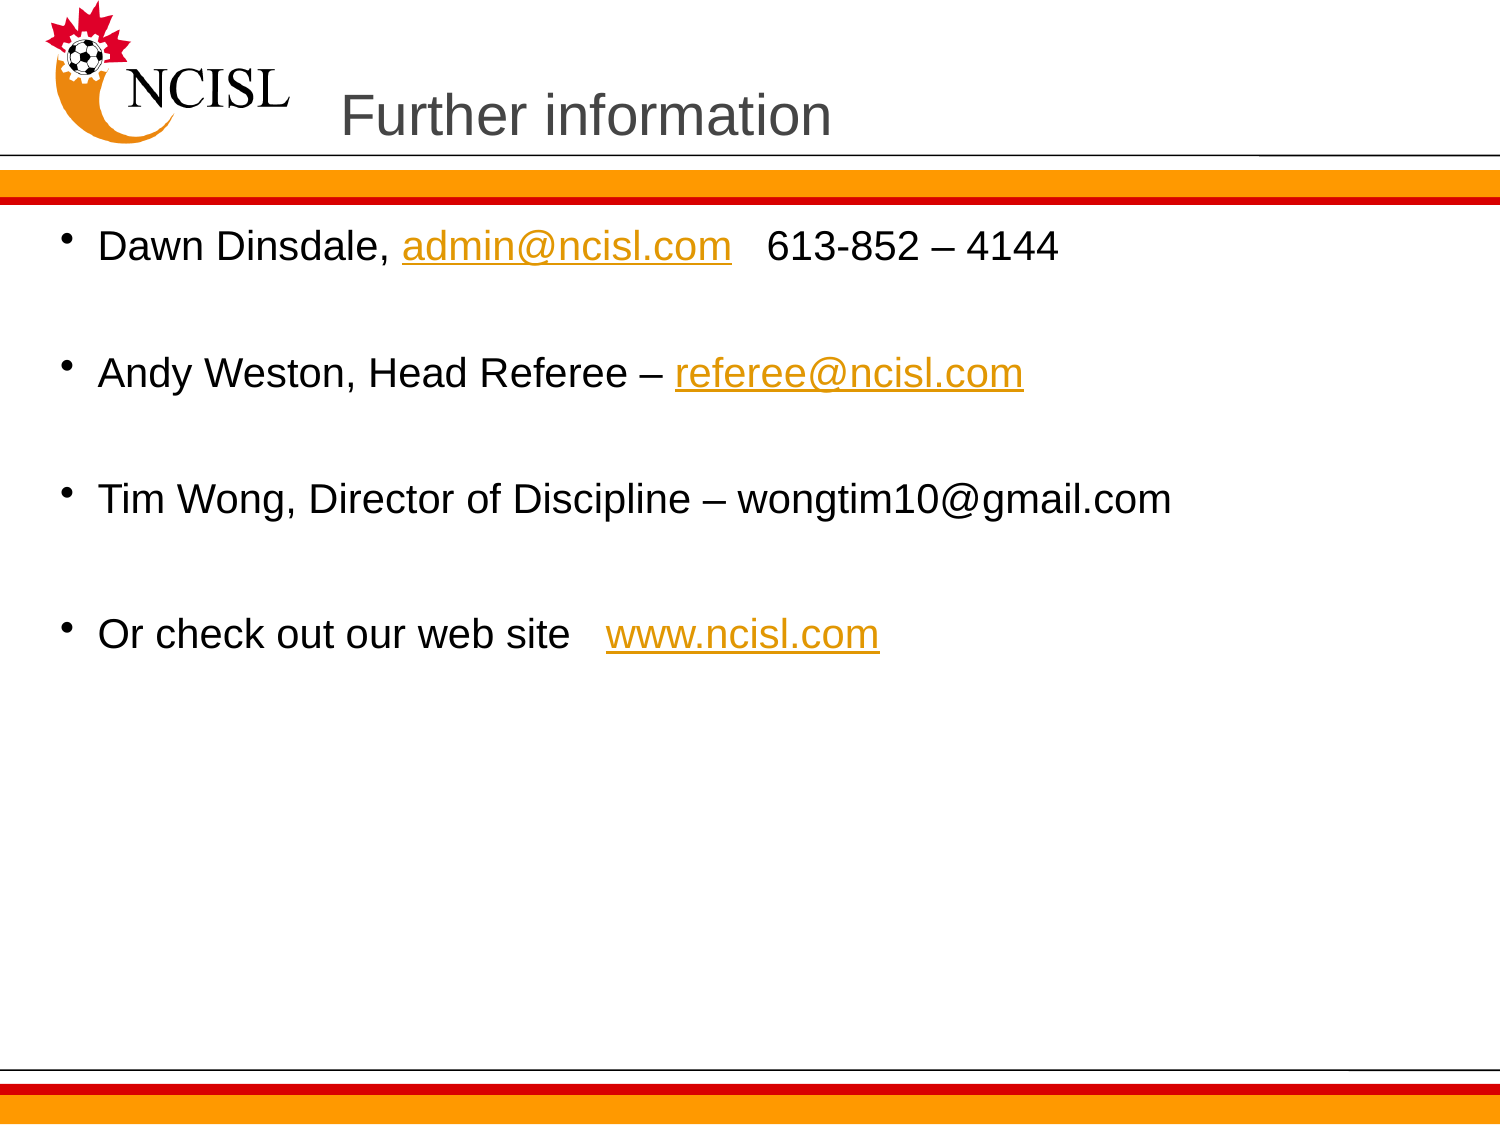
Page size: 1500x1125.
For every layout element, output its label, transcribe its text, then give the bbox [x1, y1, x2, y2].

list Dawn Dinsdale, admin@ncisl.com 613-852 – 4144 Andy Weston, Head Referee – referee@ncisl.com Tim Wong, Director of Discipline – wongtim10@gmail.com Or check out our web site www.ncisl.com [45, 219, 1479, 872]
picture [41, 0, 292, 147]
title Further information [325, 35, 1458, 155]
